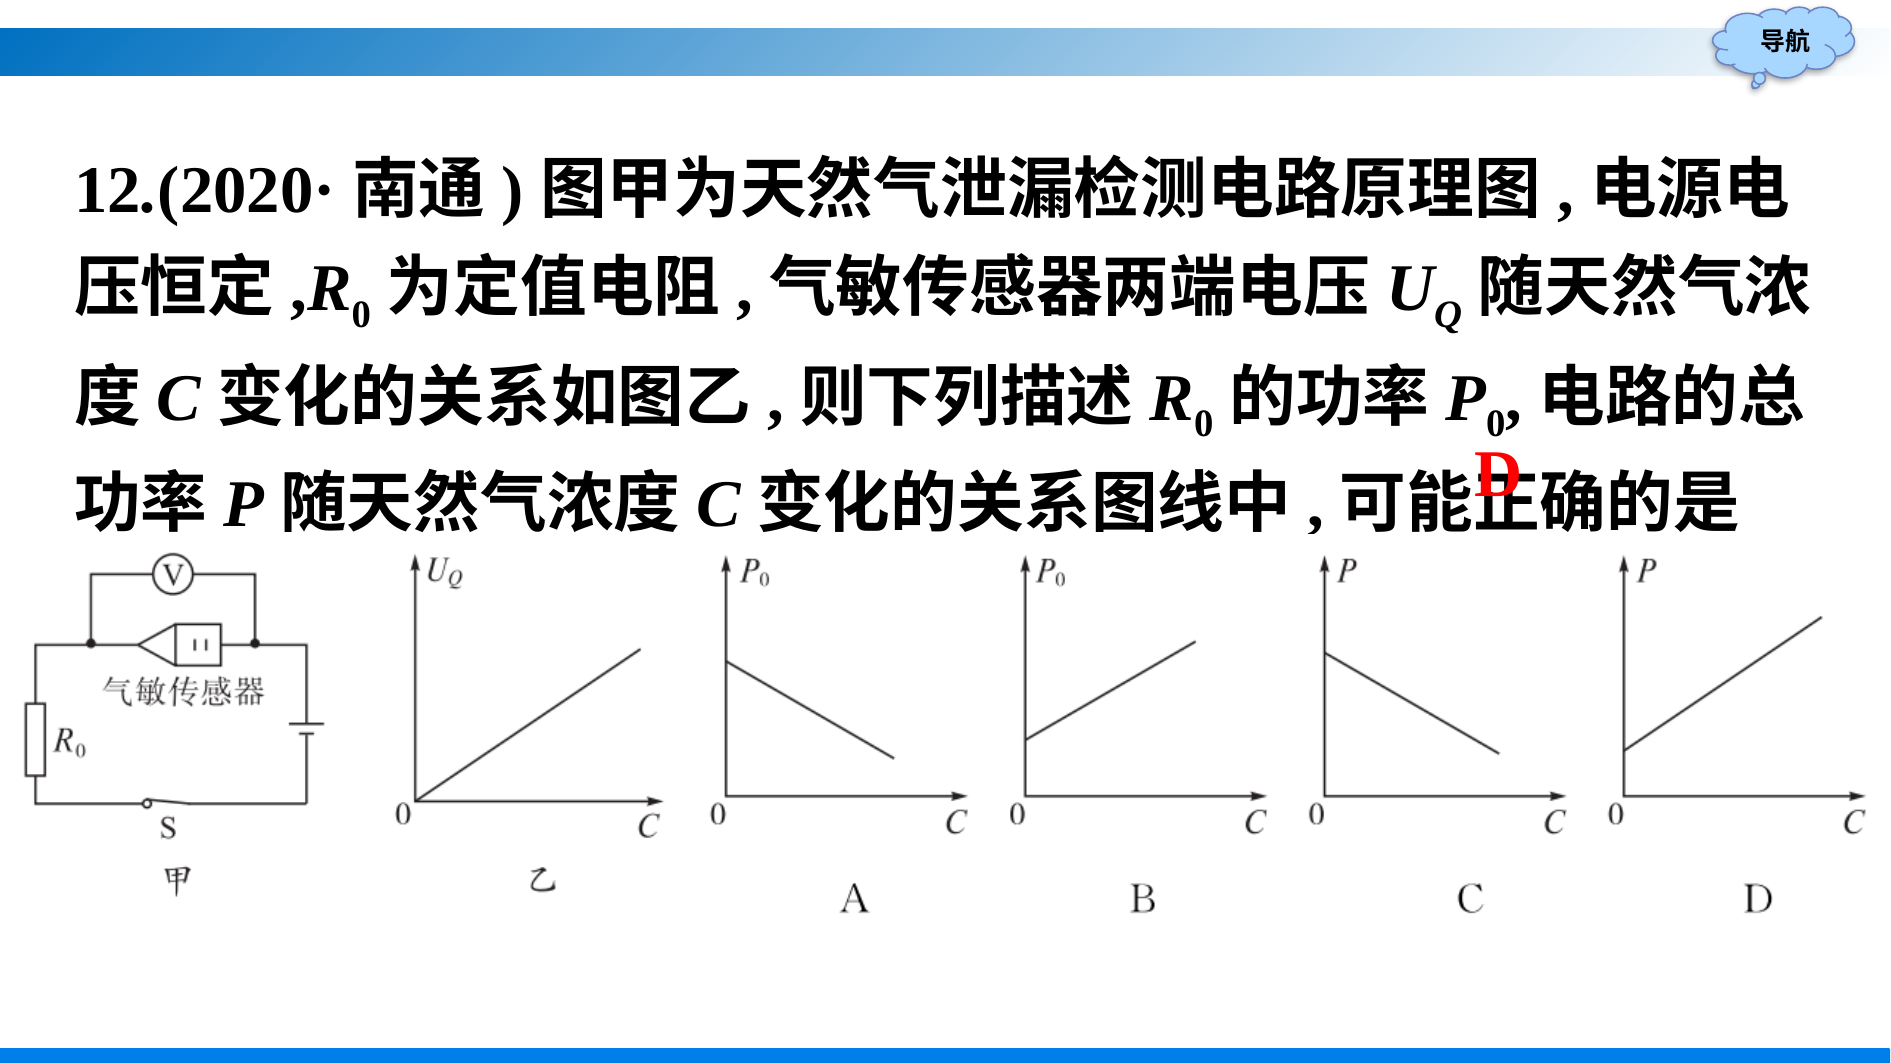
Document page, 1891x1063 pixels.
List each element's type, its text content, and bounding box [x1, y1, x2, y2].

text_box 12.(2020·南通)图甲为天然气泄漏检测电路原理图,电源电压恒定,R0为定值电阻,气敏传感器两端电压UQ随天然气浓度C变化的关系如图乙,则下列描述R0的功率P0,电路的总功率P随天然气浓度C变化的关系图线中,可能正确的是( ) [59, 122, 1833, 531]
text_box D [1459, 422, 1538, 518]
picture [13, 534, 1877, 925]
